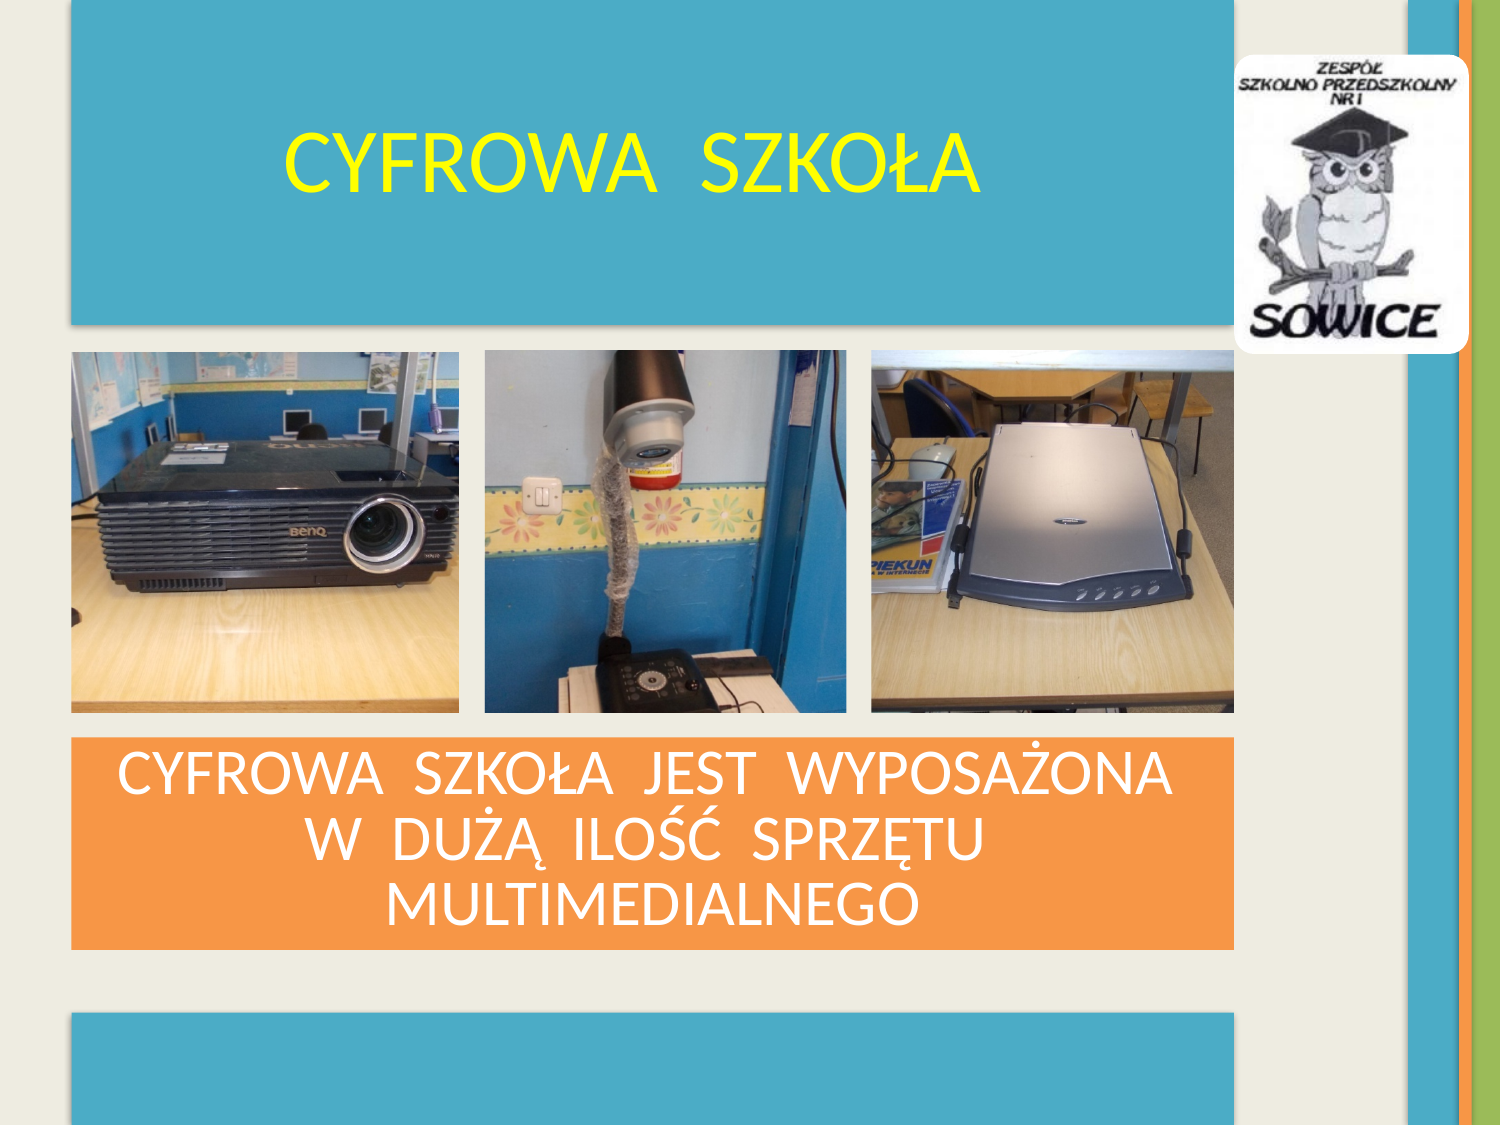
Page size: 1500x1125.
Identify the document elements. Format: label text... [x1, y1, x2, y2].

list CYFROWA SZKOŁA JEST WYPOSAŻONA W DUŻĄ ILOŚĆ SPRZĘTU MULTIMEDIALNEGO [71, 737, 1234, 950]
picture [483, 349, 847, 713]
text_box CYFROWA SZKOŁA [128, 93, 1137, 219]
picture [71, 351, 460, 713]
picture [871, 54, 1470, 713]
